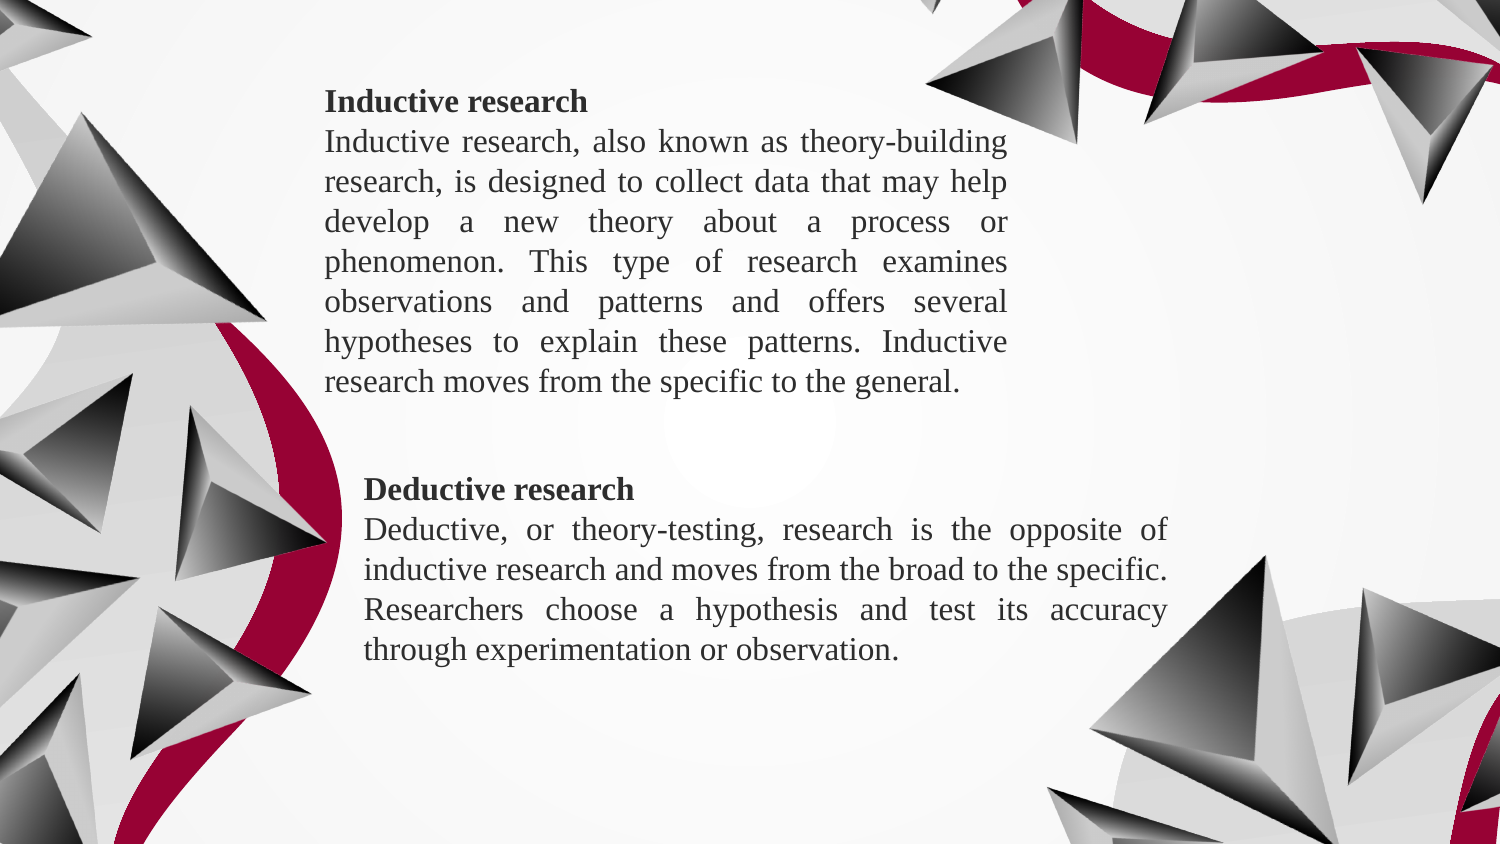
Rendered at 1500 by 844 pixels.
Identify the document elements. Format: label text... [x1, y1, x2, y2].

picture [1001, 491, 1500, 844]
text_box Inductive research Inductive research, also known as theory-building research, is designed to collect data that may help develop a new theory about a process or phenomenon. This type of research examines observations and patterns and offers several hypotheses to explain these patterns. Inductive research moves from the specific to the general. [309, 71, 1024, 406]
text_box Deductive research Deductive, or theory-testing, research is the opposite of inductive research and moves from the broad to the specific. Researchers choose a hypothesis and test its accuracy through experimentation or observation. [348, 459, 1185, 675]
picture [832, 0, 1500, 227]
picture [0, 0, 341, 844]
